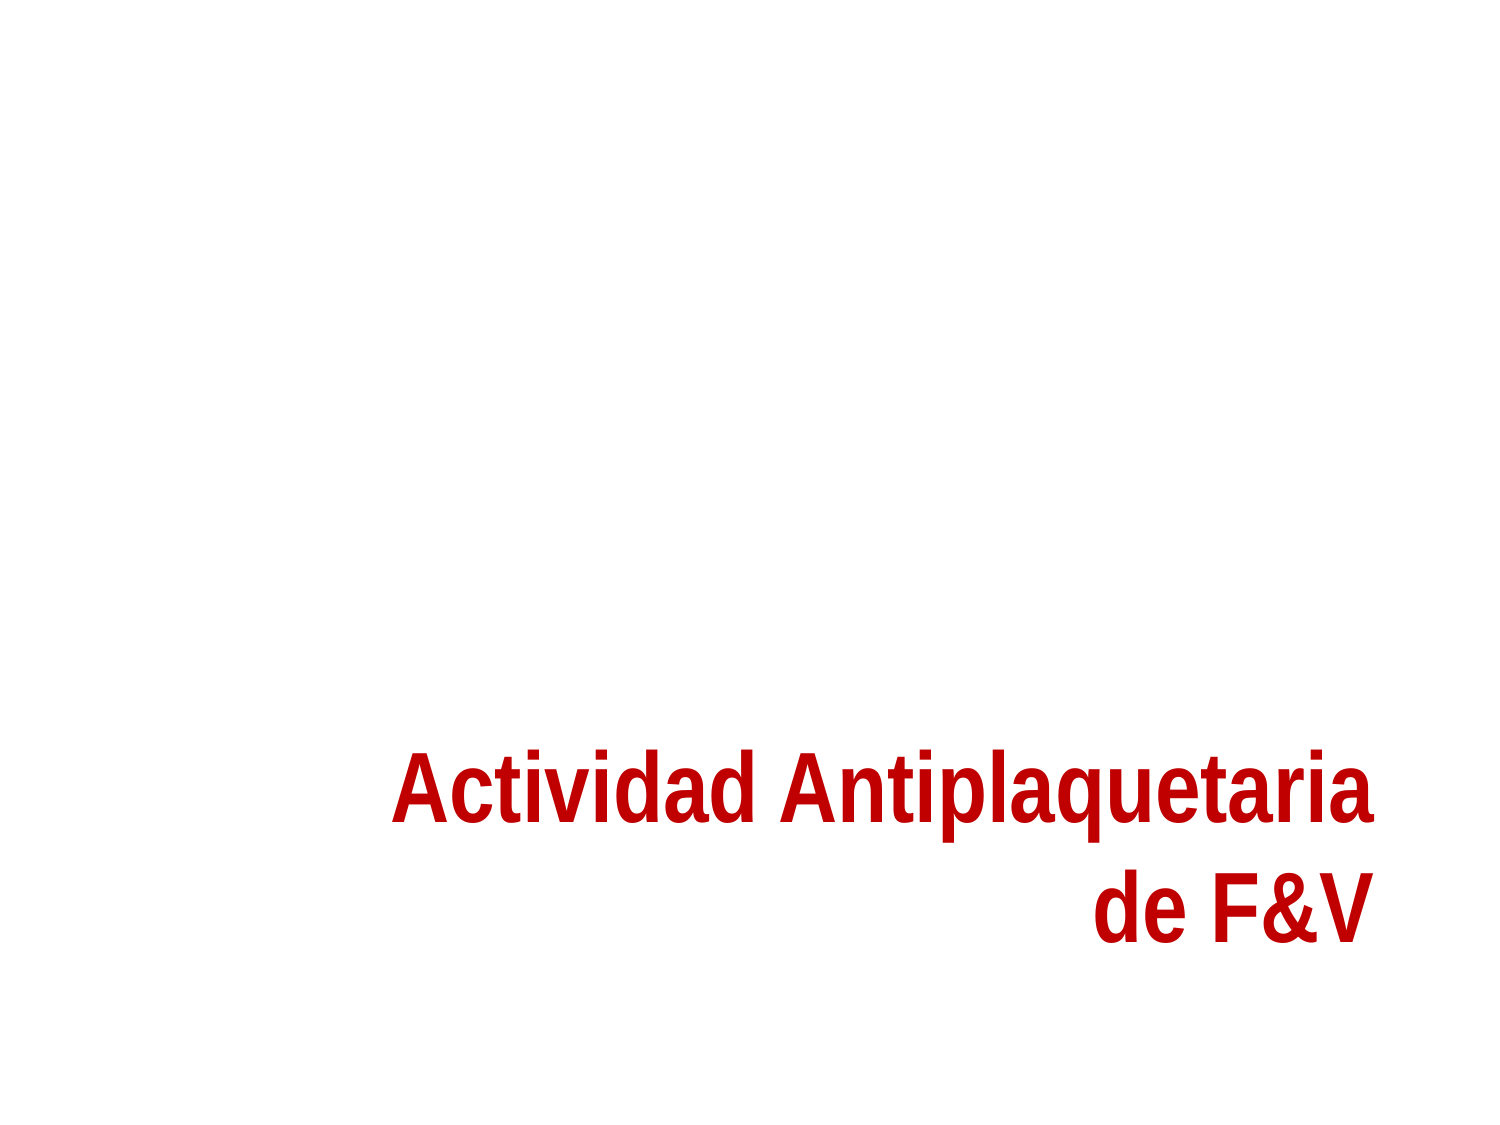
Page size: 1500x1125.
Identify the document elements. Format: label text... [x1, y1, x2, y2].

text_box Actividad Antiplaquetaria de F&V [375, 714, 1390, 970]
